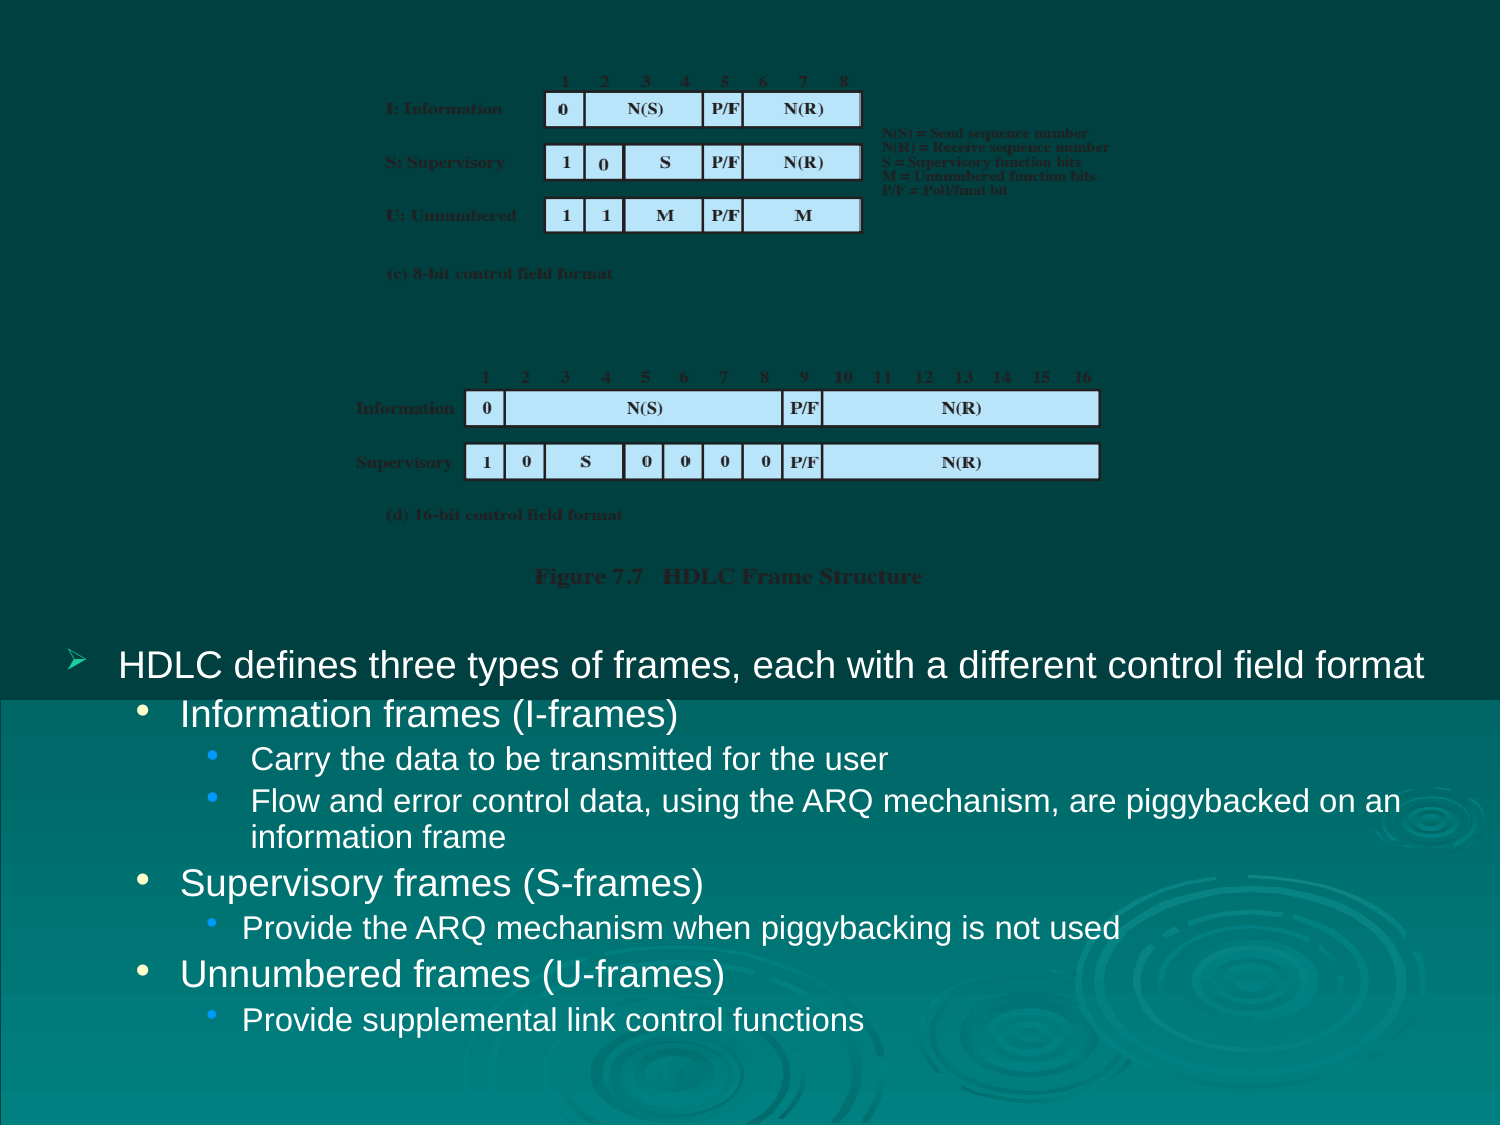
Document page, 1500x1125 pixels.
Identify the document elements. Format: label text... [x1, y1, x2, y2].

list HDLC defines three types of frames, each with a different control field format Information frames (I-frames) Carry the data to be transmitted for the user Flow and error control data, using the ARQ mechanism, are piggybacked on an information frame Supervisory frames (S-frames) Provide the ARQ mechanism when piggybacking is not used Unnumbered frames (U-frames) Provide supplemental link control functions [49, 637, 1451, 1076]
picture [324, 49, 1138, 615]
